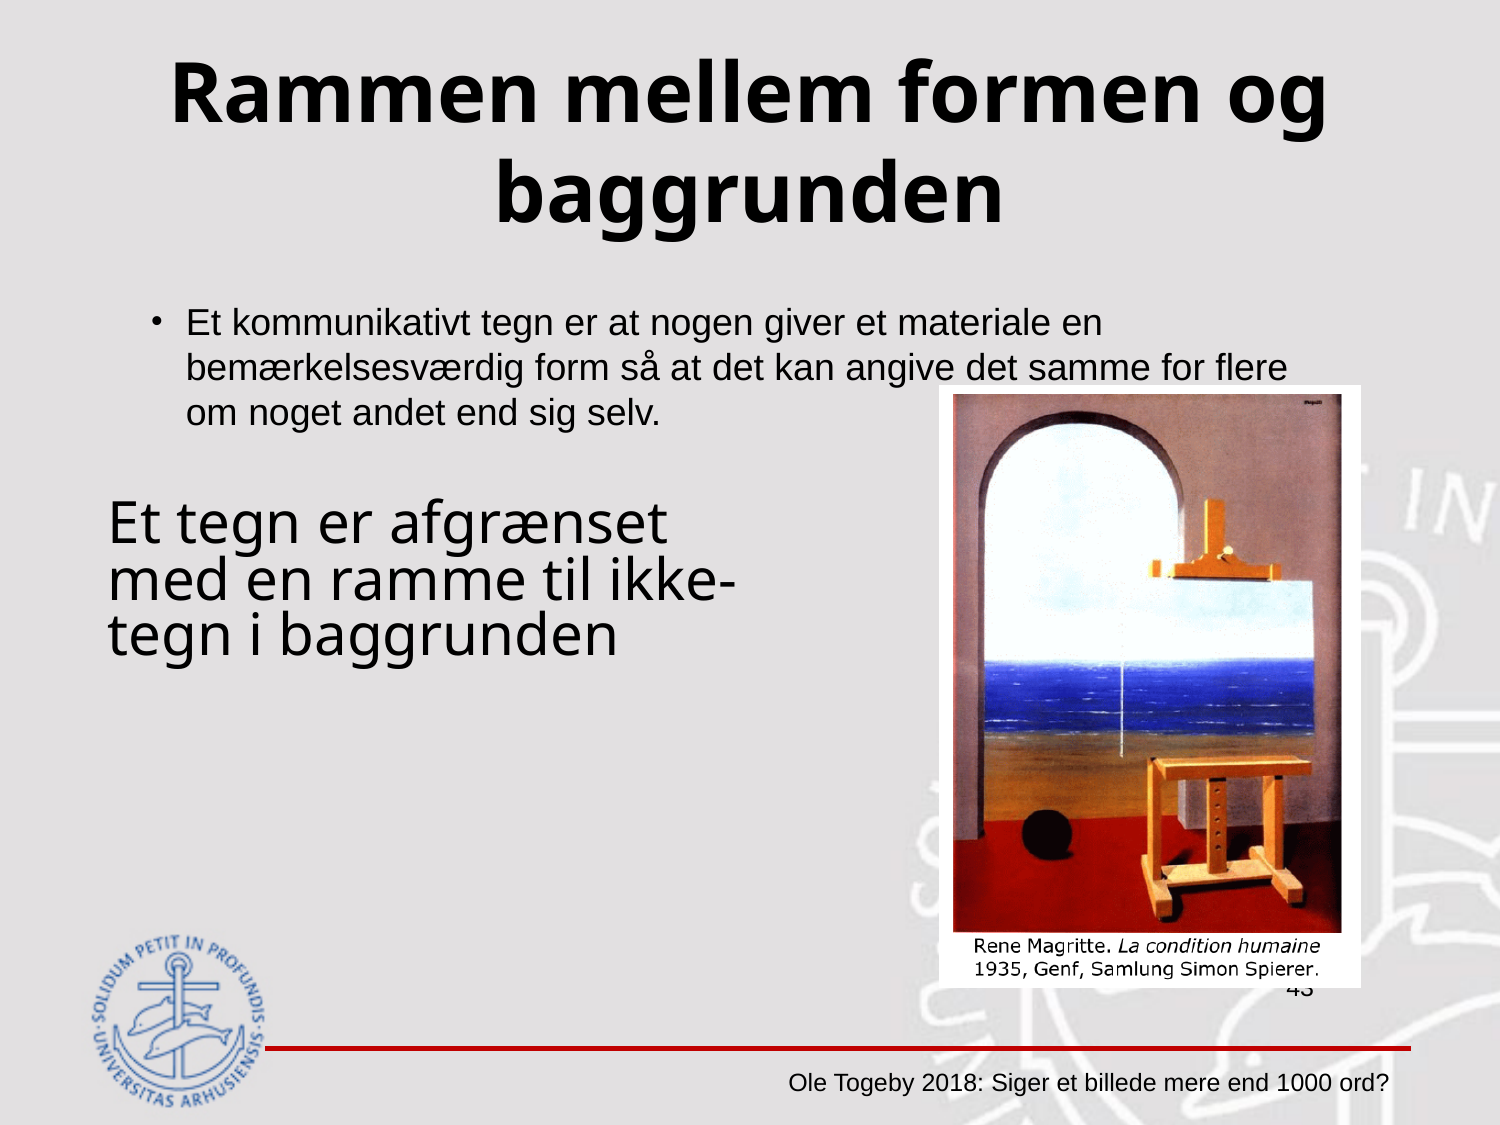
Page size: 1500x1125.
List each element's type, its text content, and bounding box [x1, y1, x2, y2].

title Rammen mellem formen og baggrunden [75, 45, 1425, 233]
list Et tegn er afgrænset med en ramme til ikke-tegn i baggrunden [17, 491, 799, 811]
picture [0, 0, 1500, 1125]
text_box Et kommunikativt tegn er at nogen giver et materiale en bemærkelsesværdig form så at det kan angive det samme for flere om noget andet end sig selv. [135, 290, 1329, 499]
